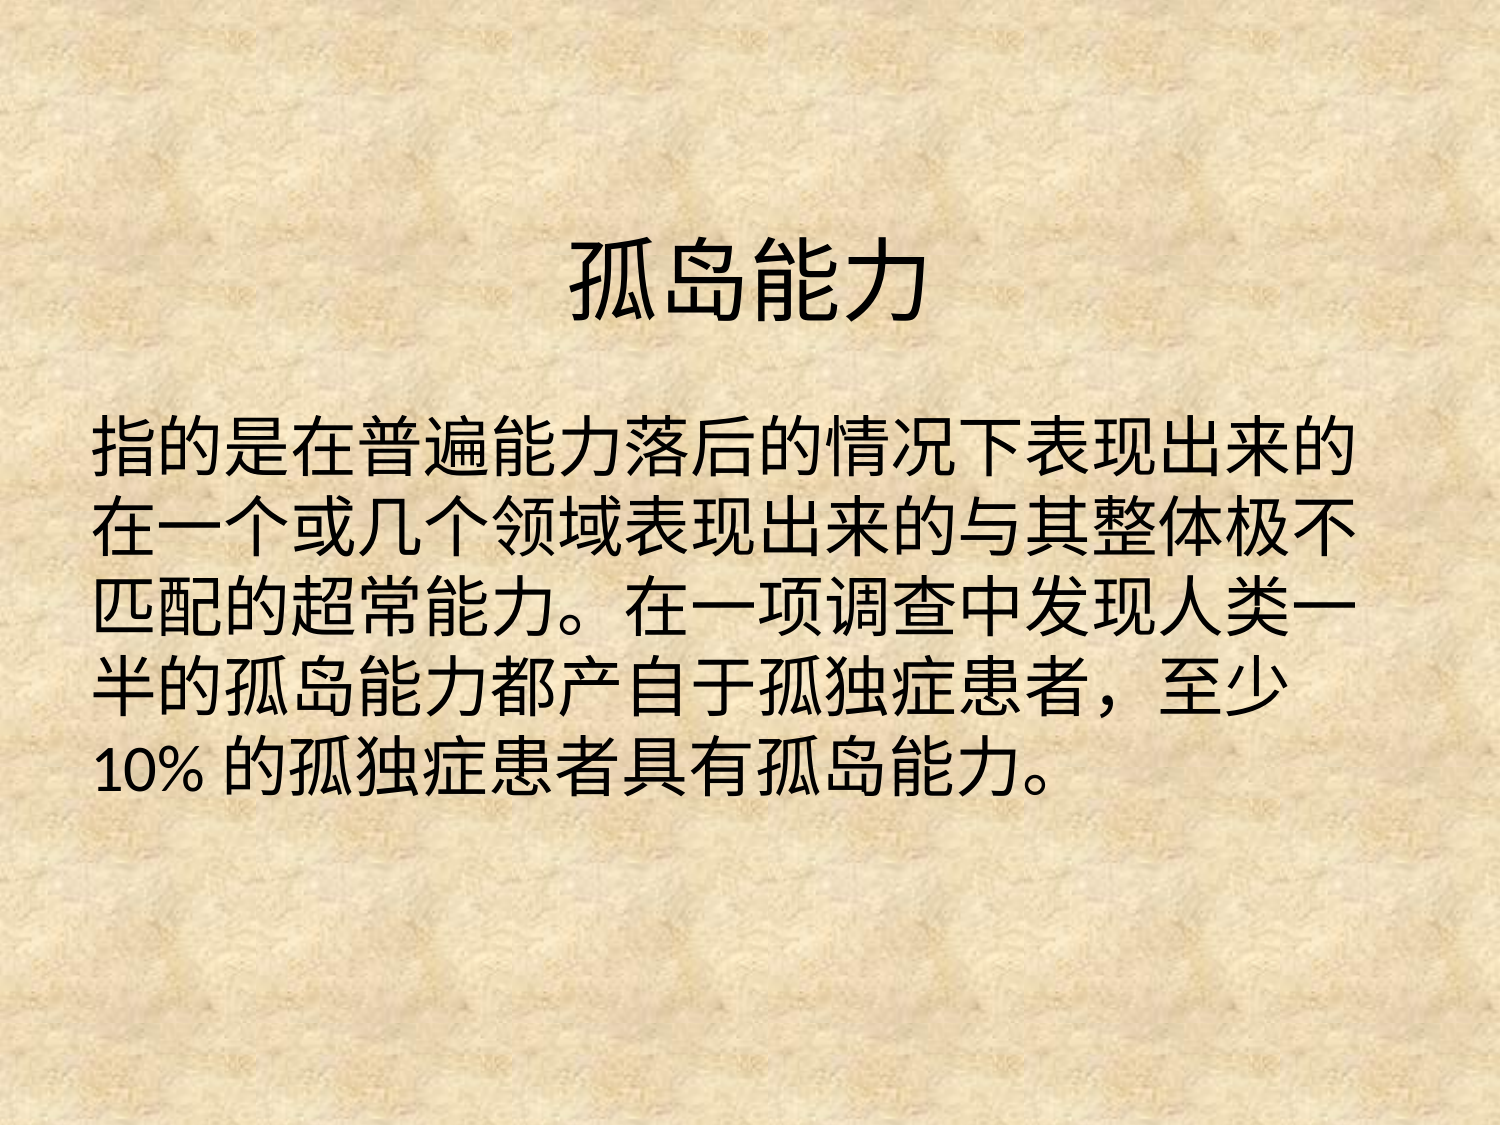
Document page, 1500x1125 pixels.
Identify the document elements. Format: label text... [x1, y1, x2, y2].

picture [0, 0, 1500, 1125]
list 指的是在普遍能力落后的情况下表现出来的在一个或几个领域表现出来的与其整体极不匹配的超常能力。在一项调查中发现人类一半的孤岛能力都产自于孤独症患者，至少10%的孤独症患者具有孤岛能力。 [74, 396, 1426, 828]
title 孤岛能力 [74, 184, 1426, 373]
